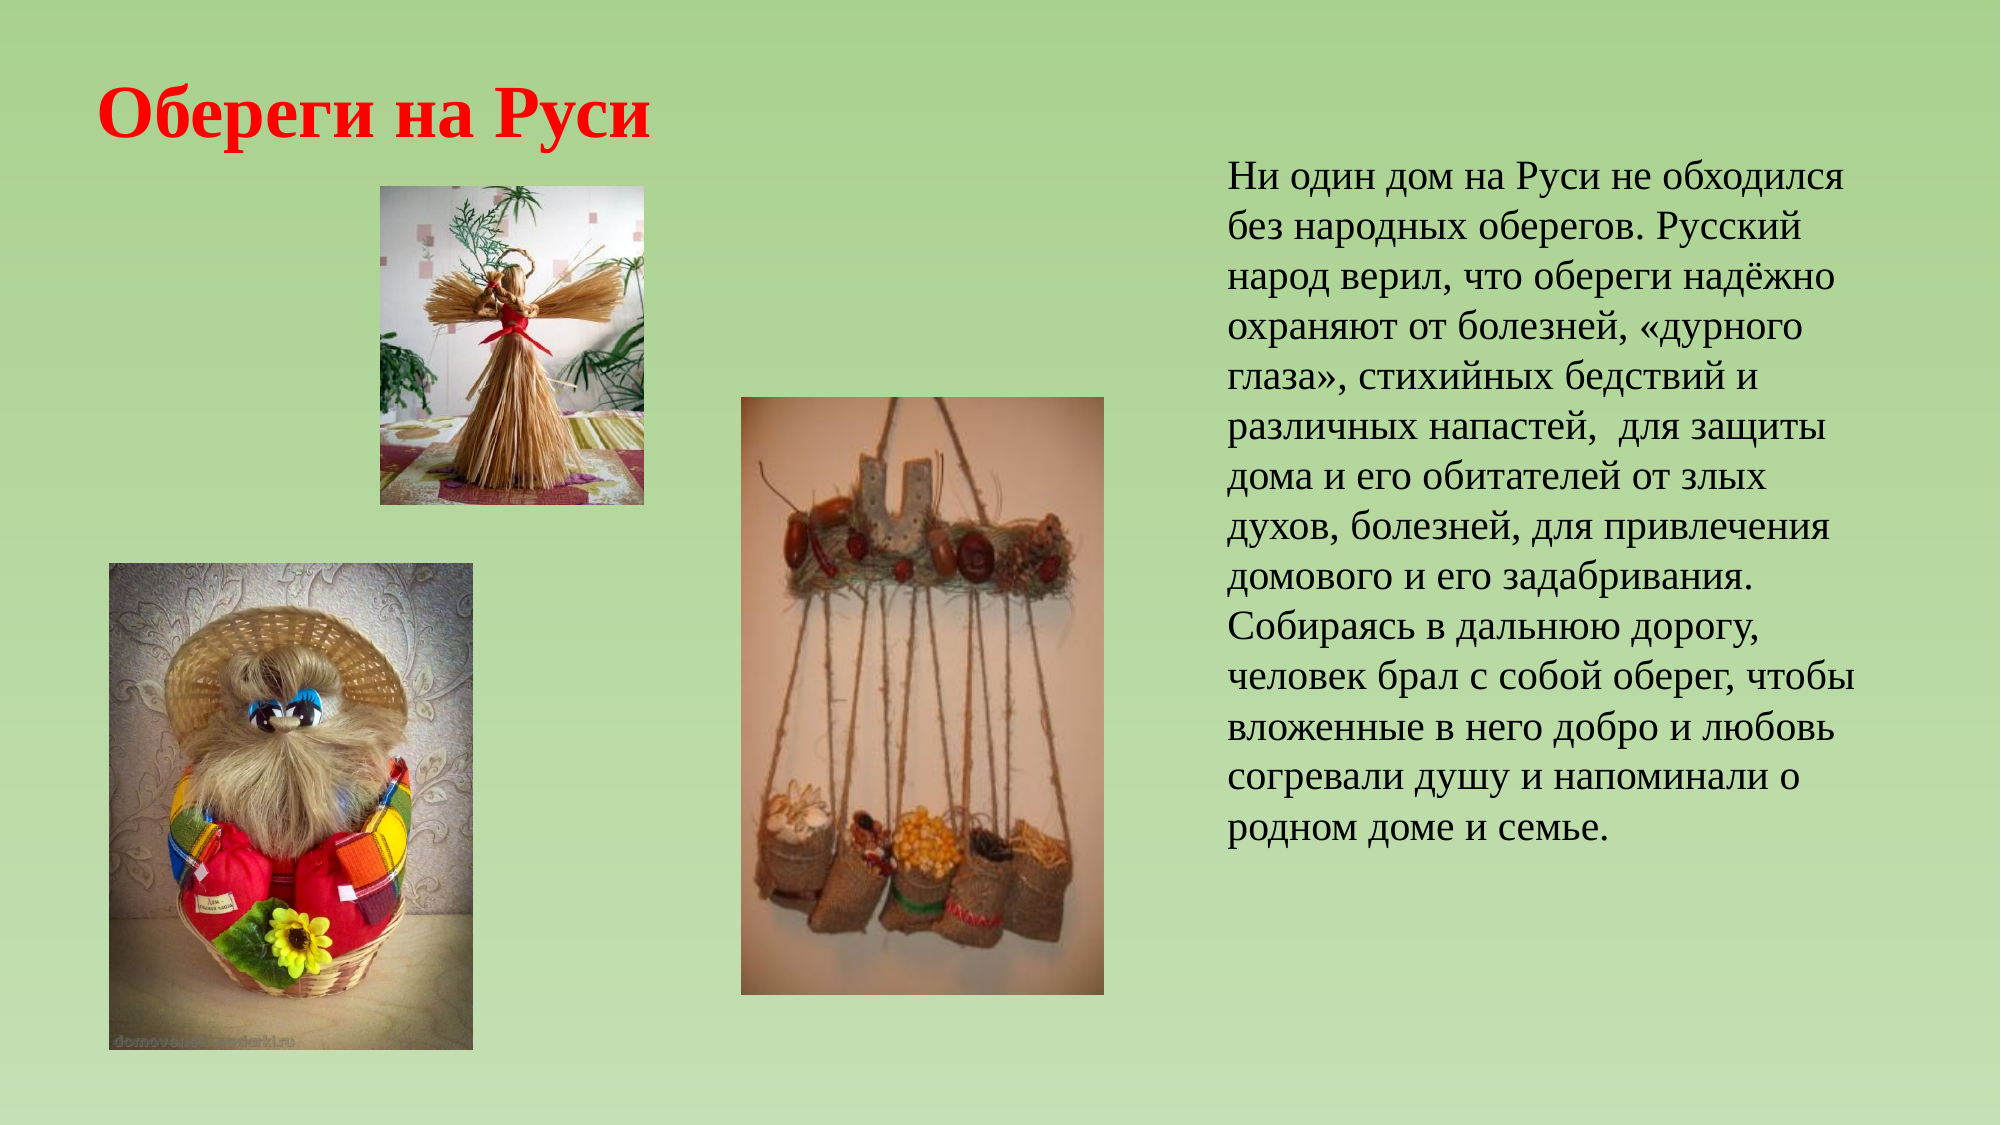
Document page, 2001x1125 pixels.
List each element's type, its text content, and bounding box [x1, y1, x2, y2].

text_box Ни один дом на Руси не обходился без народных оберегов. Русский народ верил, что обереги надёжно охраняют от болезней, «дурного глаза», стихийных бедствий и различных напастей, для защиты дома и его обитателей от злых духов, болезней, для привлечения домового и его задабривания. Собираясь в дальнюю дорогу, человек брал с собой оберег, чтобы вложенные в него добро и любовь согревали душу и напоминали о родном доме и семье. [1212, 140, 1905, 906]
picture [379, 186, 645, 505]
text_box Обереги на Руси [81, 54, 697, 205]
picture [109, 563, 473, 1050]
picture [741, 397, 1104, 995]
